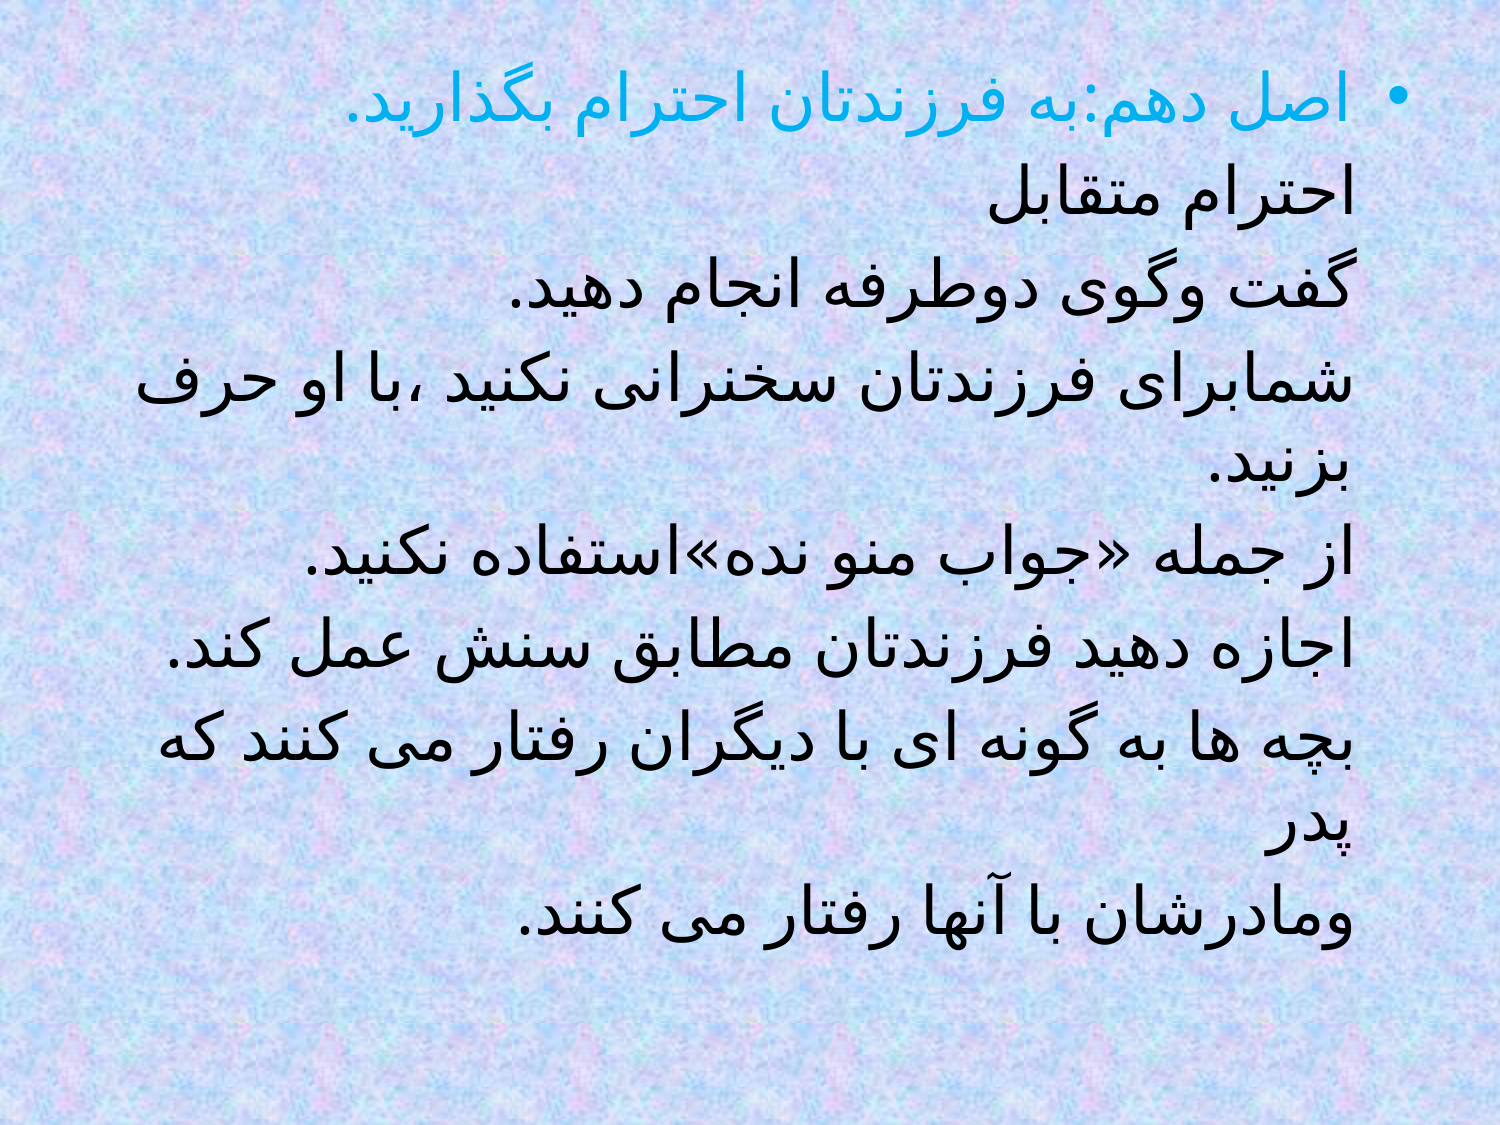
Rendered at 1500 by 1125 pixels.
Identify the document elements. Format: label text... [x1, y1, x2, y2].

picture [0, 0, 1500, 1125]
list اصل دهم:به فرزندتان احترام بگذارید. احترام متقابل گفت وگوی دوطرفه انجام دهید. شمابرای فرزندتان سخنرانی نکنید ،با او حرف بزنید. از جمله «جواب منو نده»استفاده نکنید. اجازه دهید فرزندتان مطابق سنش عمل کند. بچه ها به گونه ای با دیگران رفتار می کنند که پدر ومادرشان با آنها رفتار می کنند. [75, 46, 1425, 1005]
